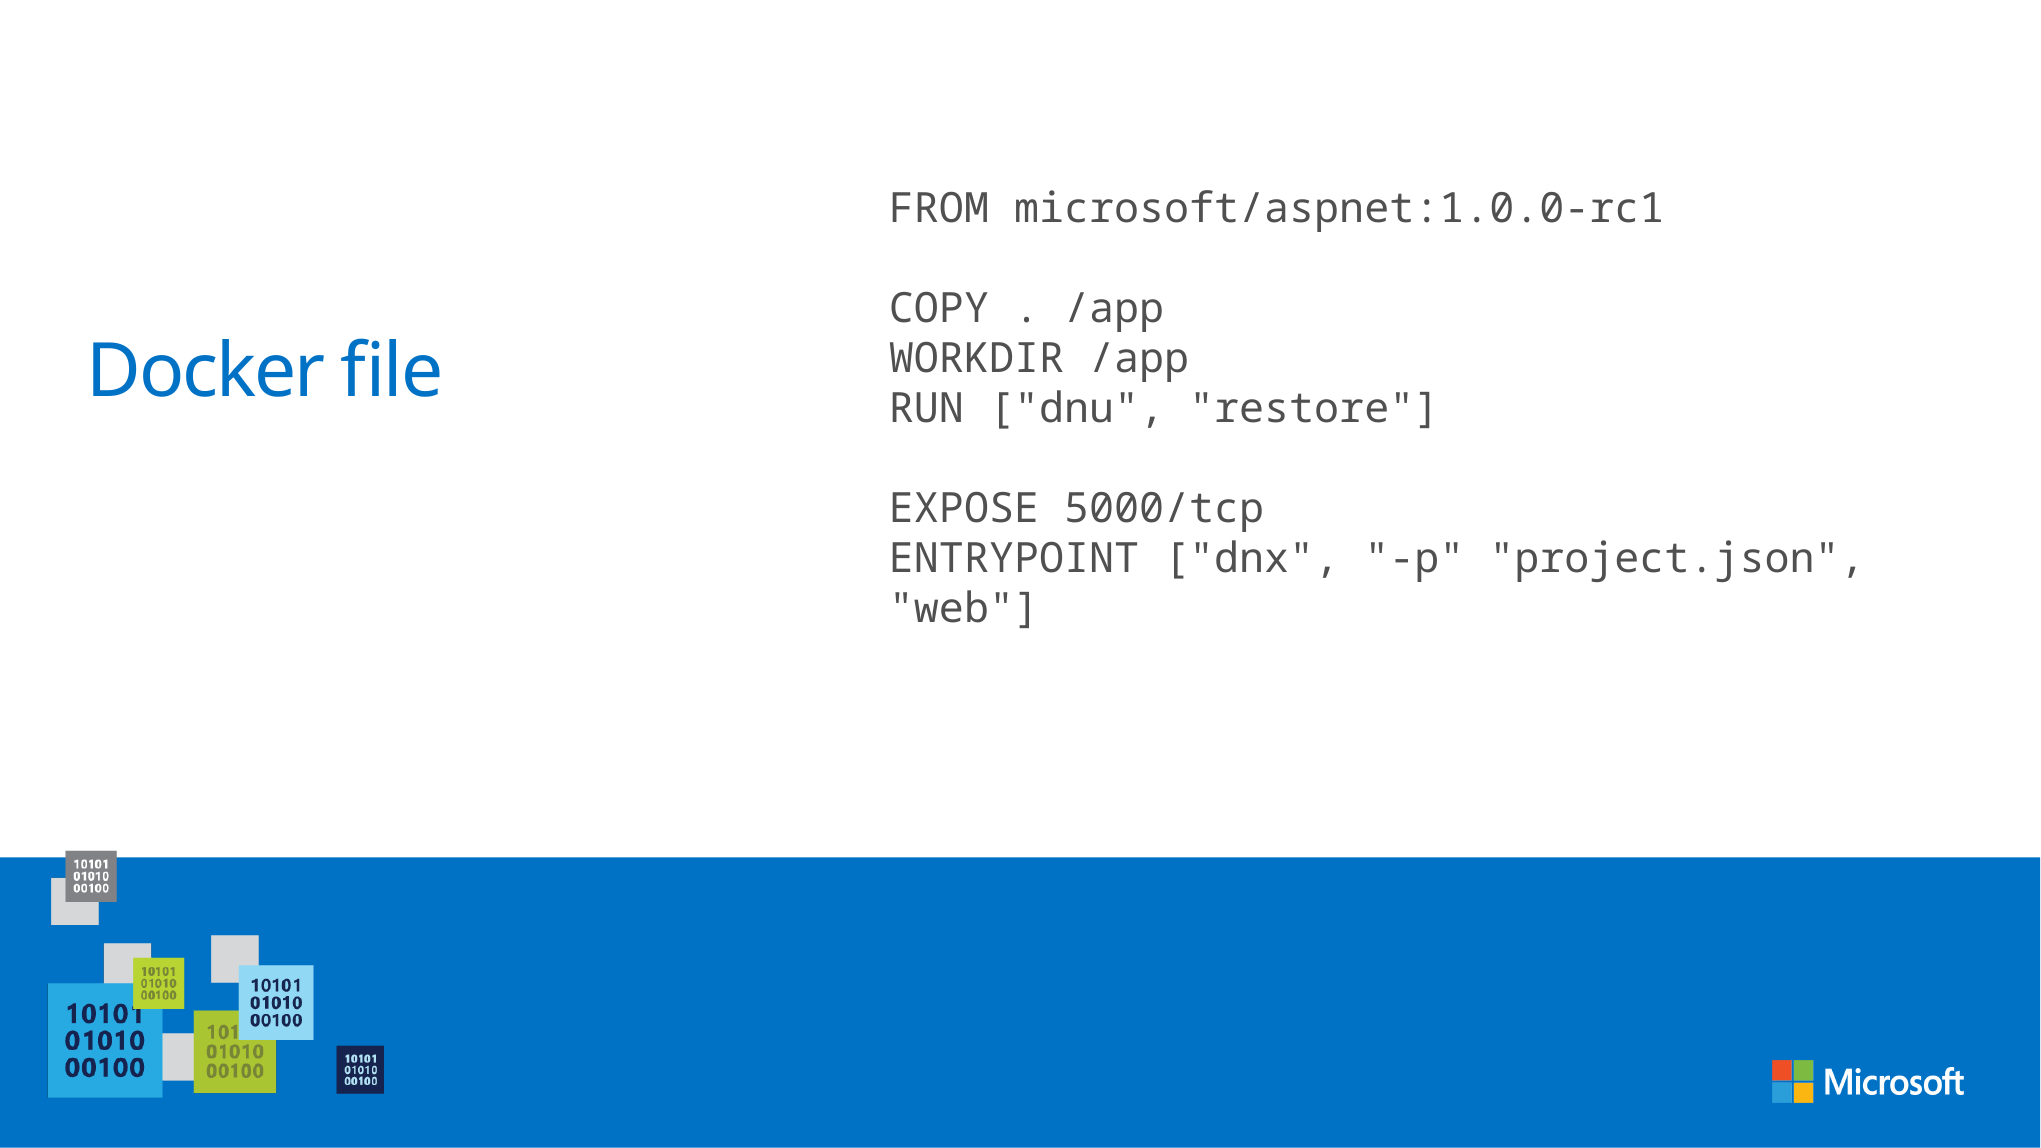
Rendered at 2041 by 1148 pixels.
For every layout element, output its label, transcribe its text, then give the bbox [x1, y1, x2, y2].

picture [1771, 1060, 1964, 1103]
picture [17, 808, 463, 1133]
text_box [0, 857, 2041, 1148]
text_box FROM microsoft/aspnet:1.0.0-rc1 COPY . /app WORKDIR /app RUN ["dnu", "restore"] EXPOSE 5000/tcp ENTRYPOINT ["dnx", "-p" "project.json", "web"] [874, 86, 2018, 726]
title Docker file [62, 46, 716, 686]
